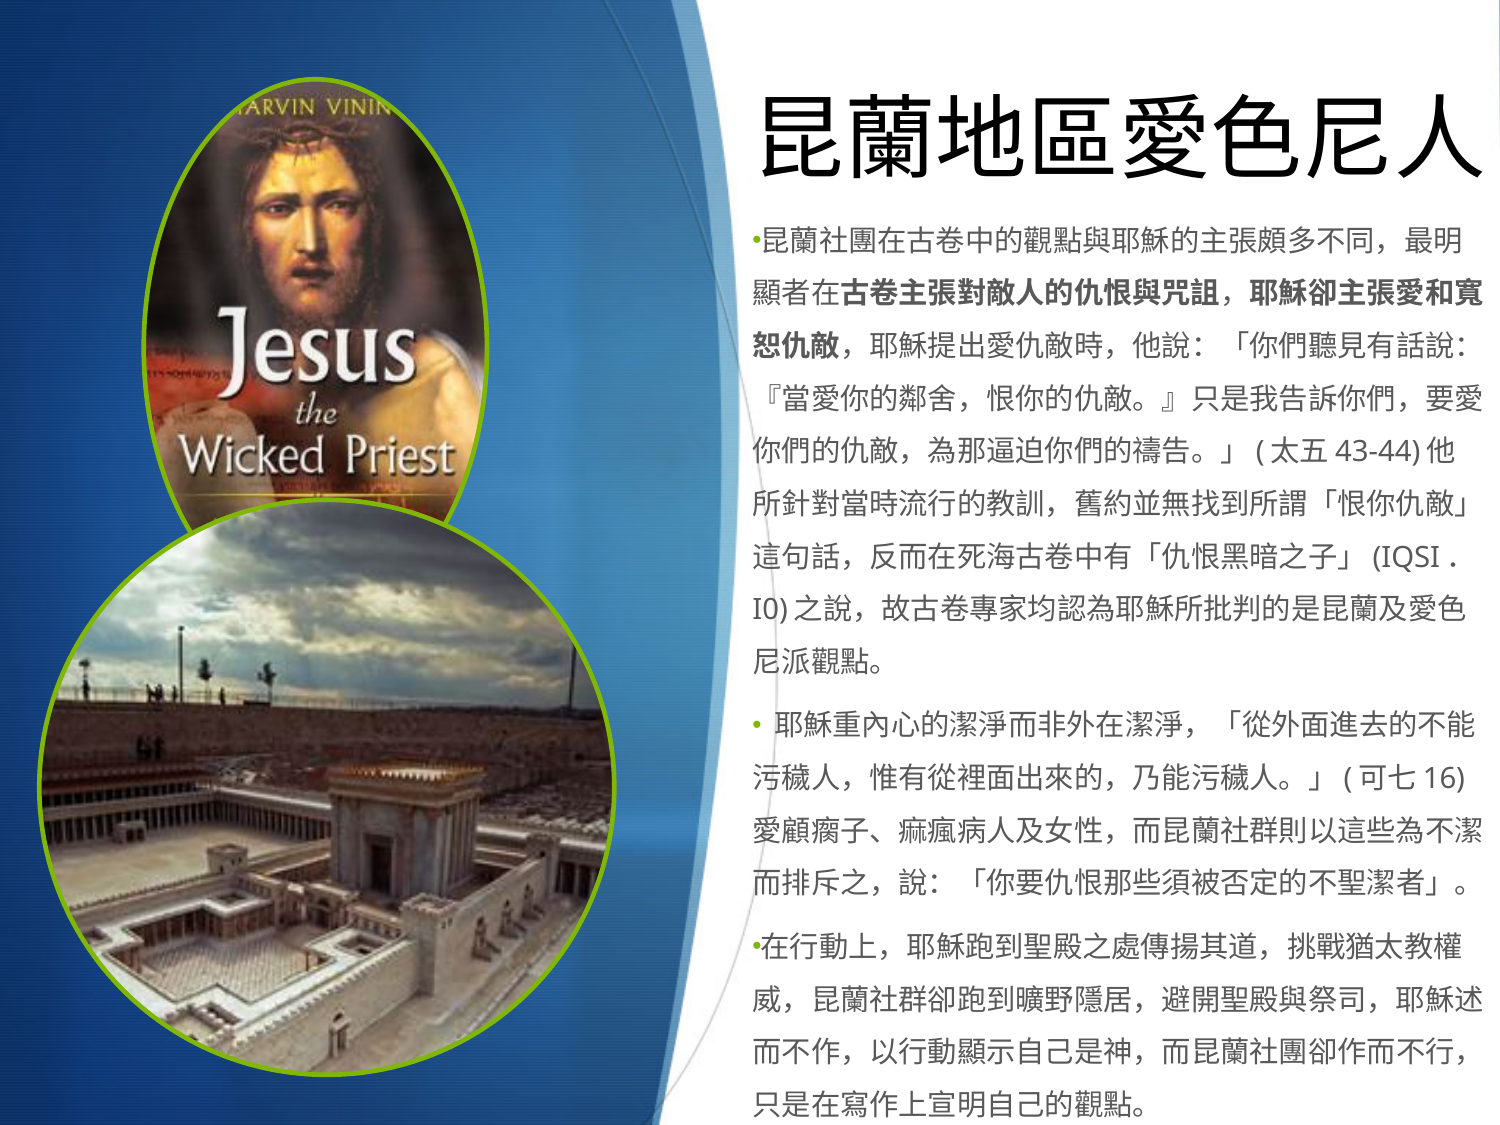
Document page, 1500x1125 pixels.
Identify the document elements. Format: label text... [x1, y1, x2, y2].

list 昆蘭社團在古卷中的觀點與耶穌的主張頗多不同，最明顯者在古卷主張對敵人的仇恨與咒詛，耶穌卻主張愛和寬恕仇敵，耶穌提出愛仇敵時，他說：「你們聽見有話說：『當愛你的鄰舍，恨你的仇敵。』只是我告訴你們，要愛你們的仇敵，為那逼迫你們的禱告。」(太五43-44)他所針對當時流行的教訓，舊約並無找到所謂「恨你仇敵」這句話，反而在死海古卷中有「仇恨黑暗之子」(IQSI．I0)之說，故古卷專家均認為耶穌所批判的是昆蘭及愛色尼派觀點。 耶穌重內心的潔淨而非外在潔淨，「從外面進去的不能污穢人，惟有從裡面出來的，乃能污穢人。」(可七16)愛顧瘸子、痲瘋病人及女性，而昆蘭社群則以這些為不潔而排斥之，說：「你要仇恨那些須被否定的不聖潔者」。 在行動上，耶穌跑到聖殿之處傳揚其道，挑戰猶太教權威，昆蘭社群卻跑到曠野隱居，避開聖殿與祭司，耶穌述而不作，以行動顯示自己是神，而昆蘭社團卻作而不行，只是在寫作上宣明自己的觀點。 [737, 197, 1500, 1125]
title 昆蘭地區愛色尼人 [737, 41, 1500, 197]
picture [0, 0, 1500, 1125]
